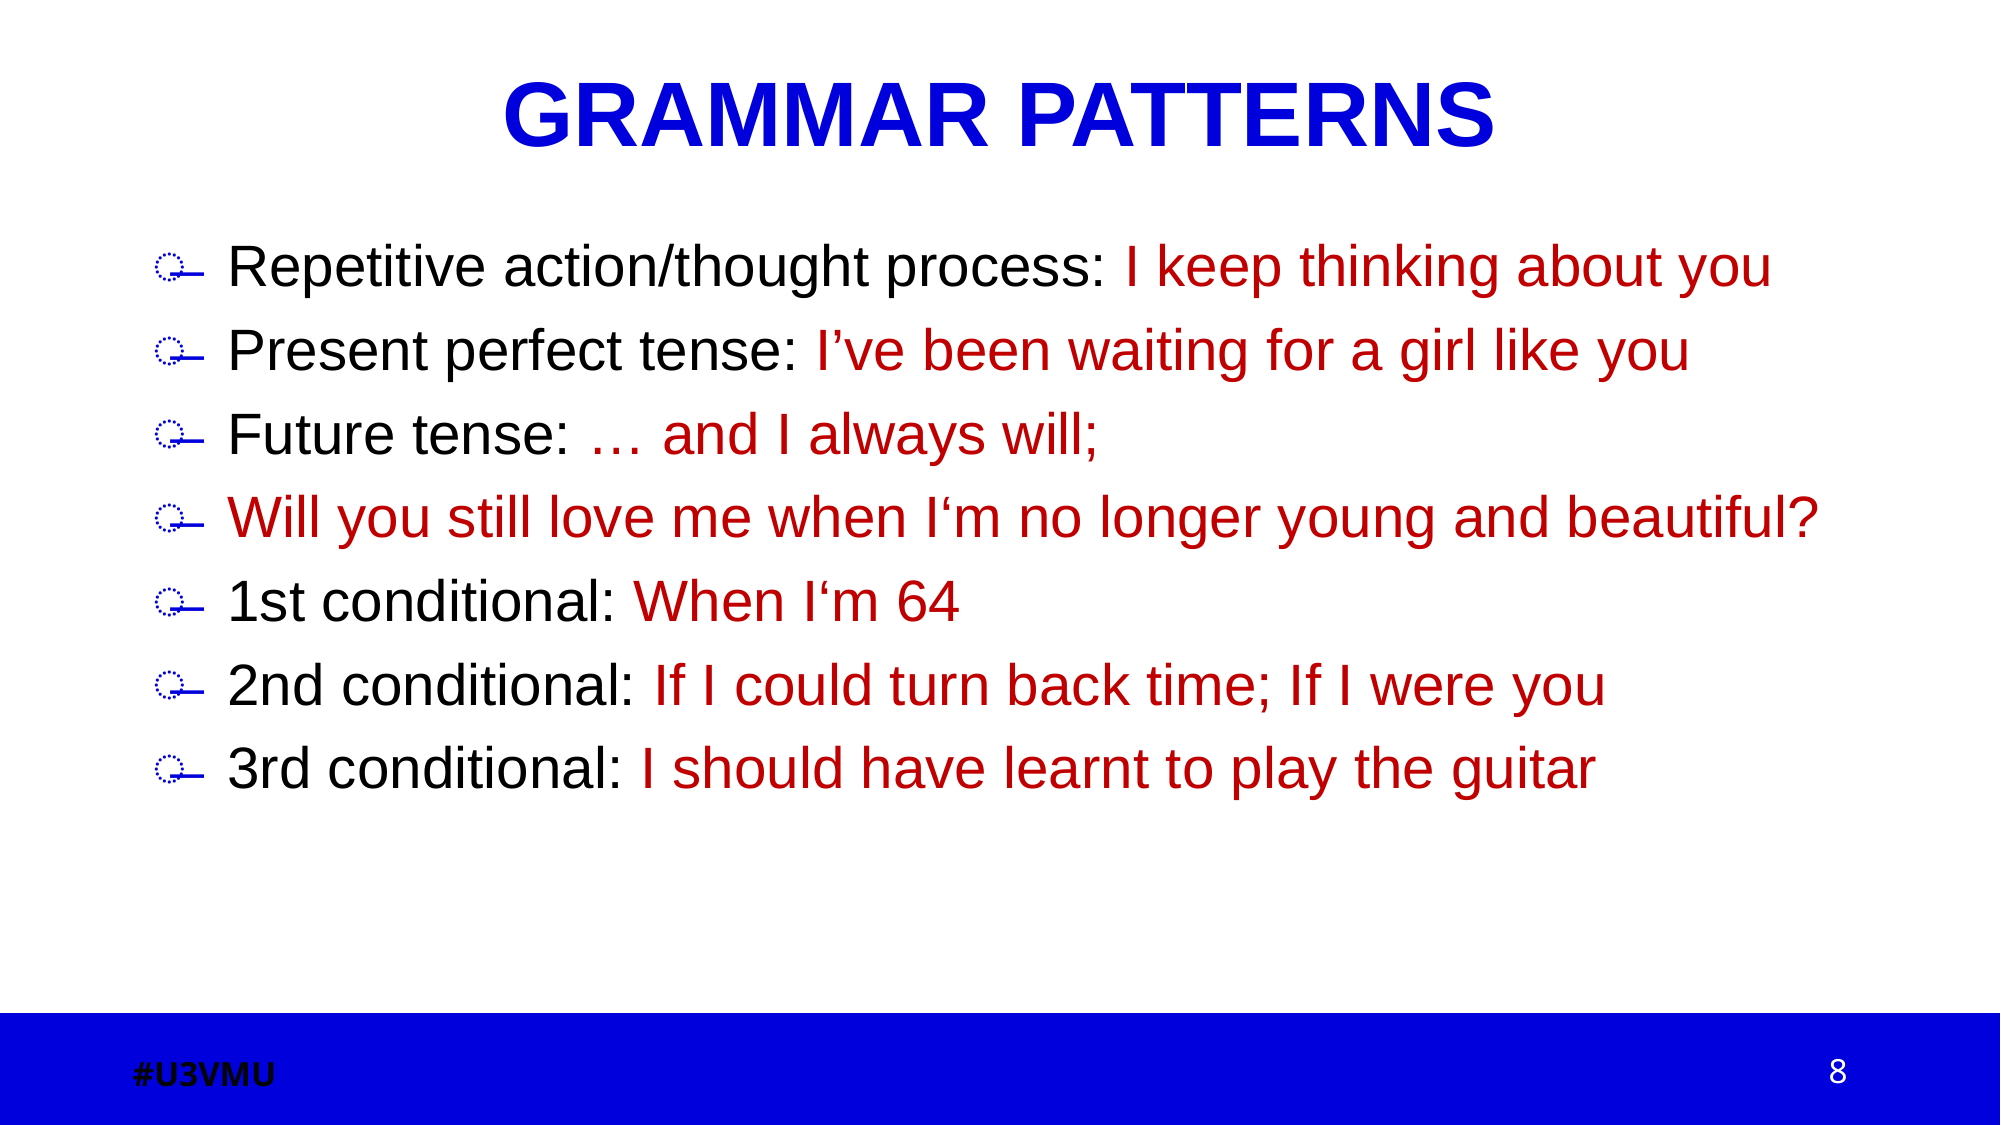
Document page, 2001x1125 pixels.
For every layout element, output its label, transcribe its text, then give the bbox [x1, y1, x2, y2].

footer #U3VMU [117, 1042, 793, 1103]
slide_number 8 [1412, 1042, 1863, 1103]
list Repetitive action/thought process: I keep thinking about you Present perfect tense: I’ve been waiting for a girl like you Future tense: … and I always will; Will you still love me when I‘m no longer young and beautiful? 1st conditional: When I‘m 64 2nd conditional: If I could turn back time; If I were you 3rd conditional: I should have learnt to play the guitar [137, 228, 1863, 966]
title GRAMMAR PATTERNS [137, 59, 1863, 176]
